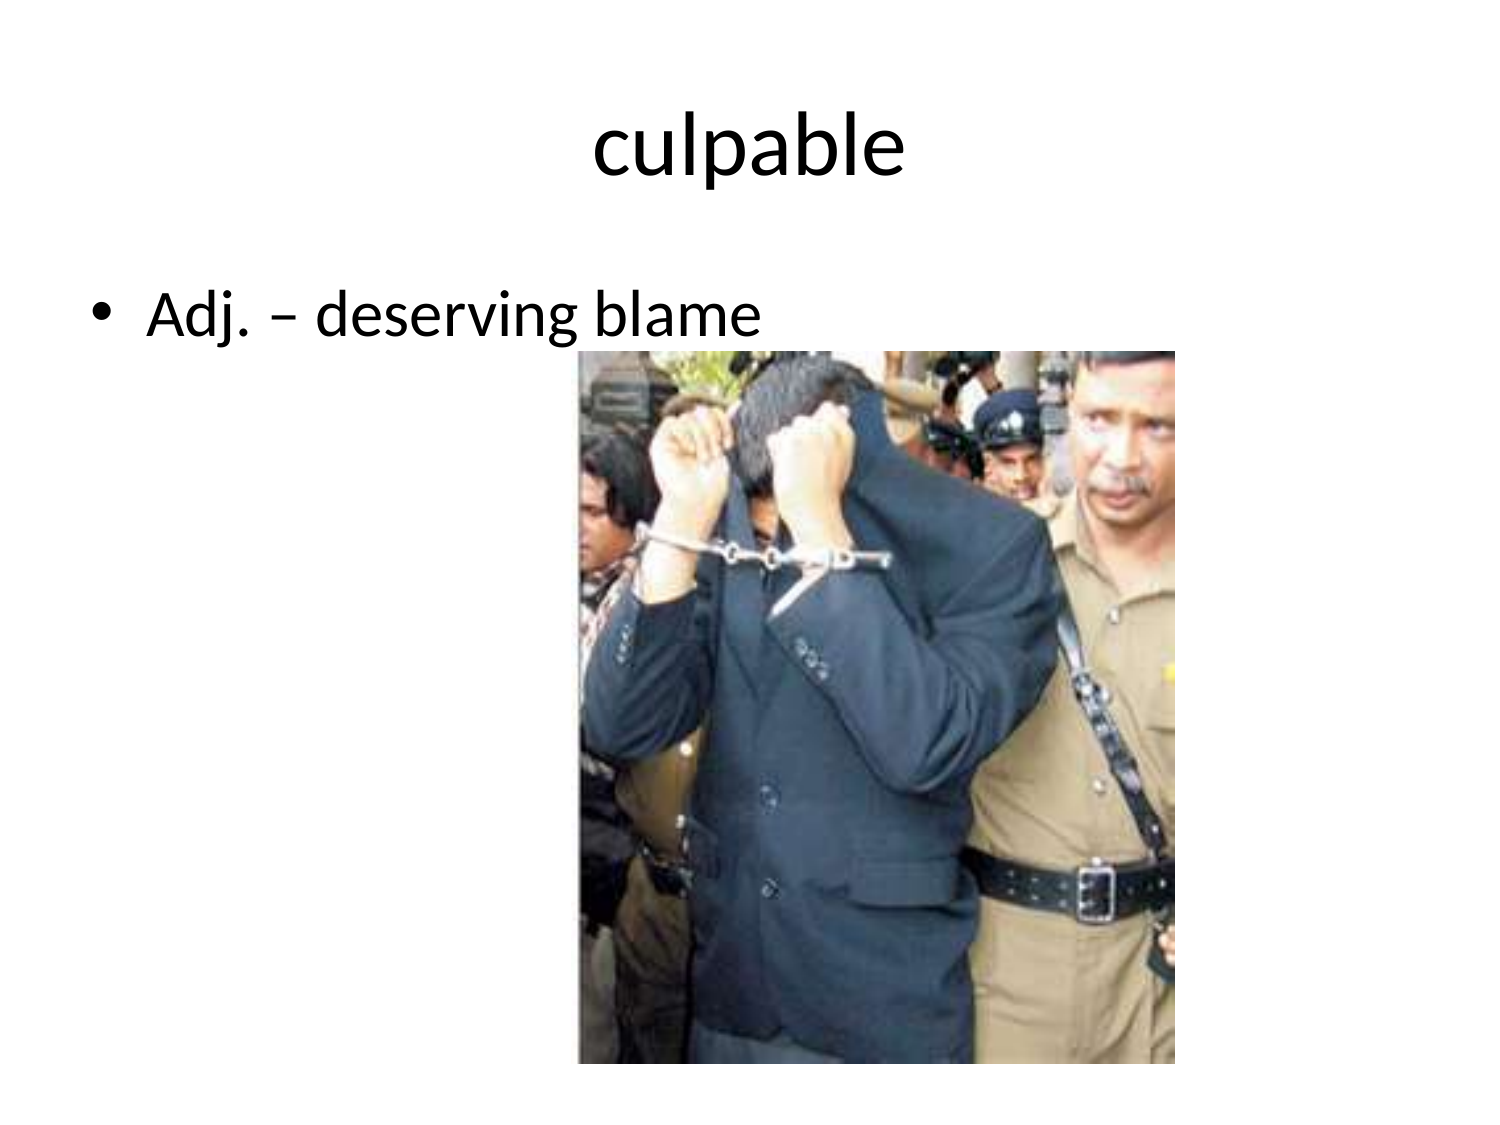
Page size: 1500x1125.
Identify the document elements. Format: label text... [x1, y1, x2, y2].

picture [570, 351, 1176, 1064]
list Adj. – deserving blame [75, 262, 1425, 1005]
title culpable [75, 45, 1425, 233]
